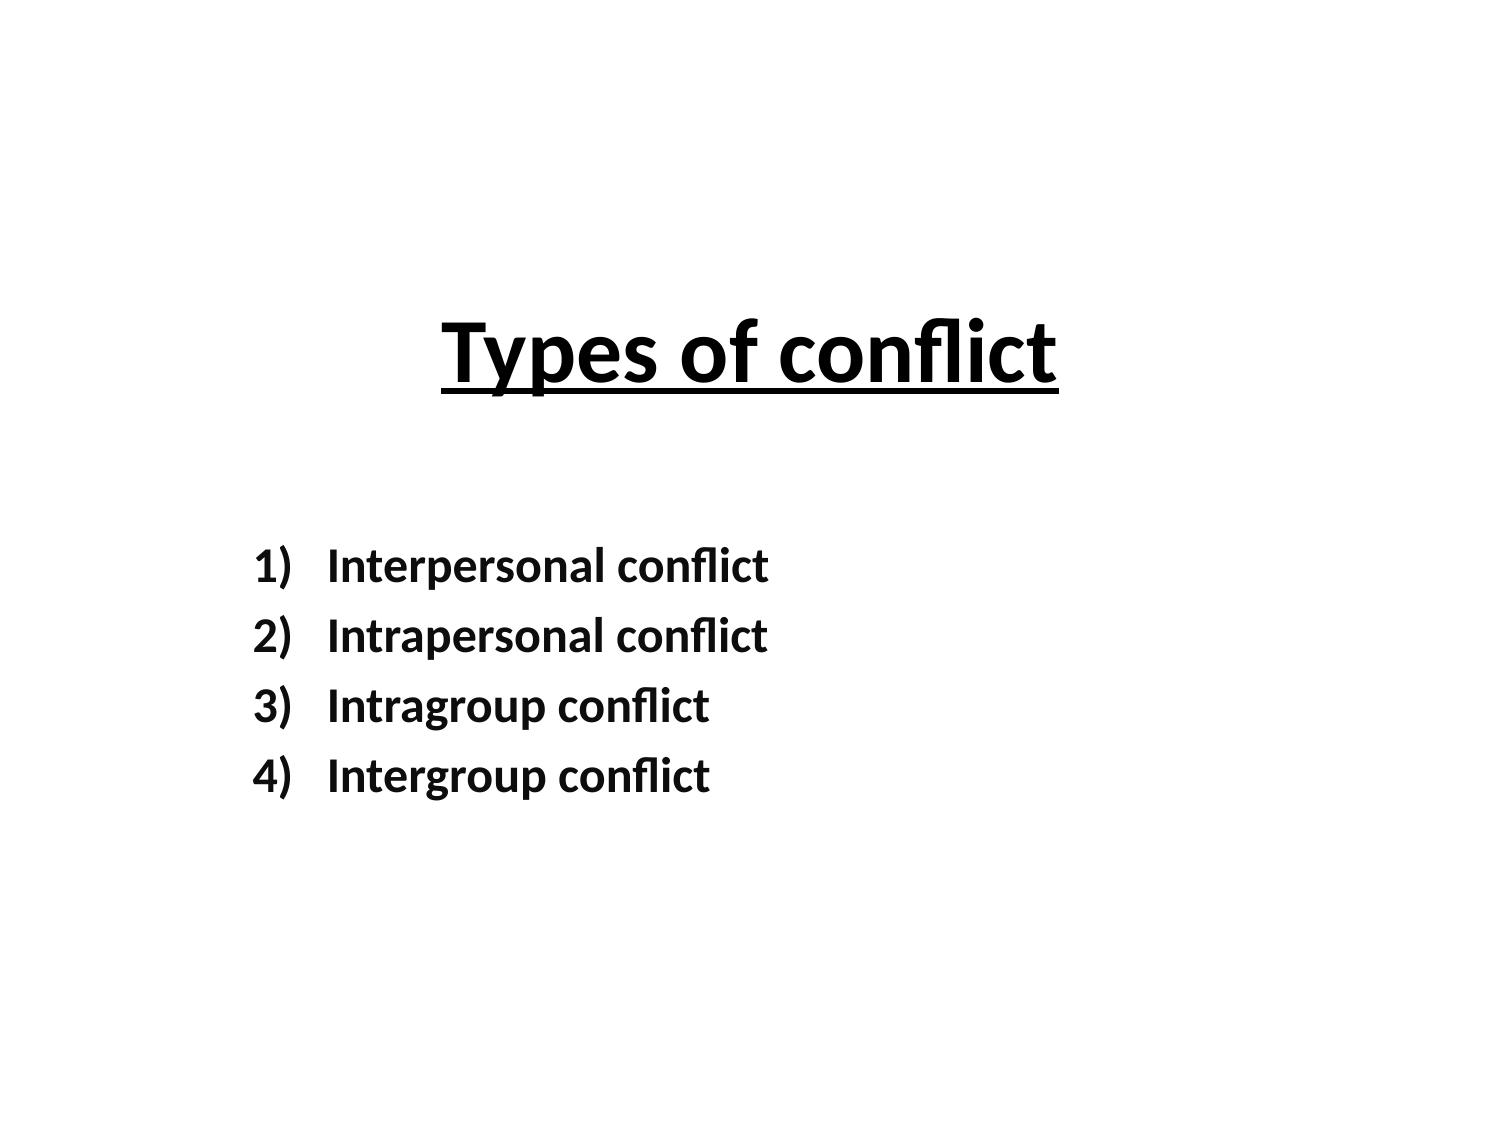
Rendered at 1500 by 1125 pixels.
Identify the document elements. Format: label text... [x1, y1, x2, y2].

title Types of conflict [112, 224, 1388, 467]
subtitle Interpersonal conflict Intrapersonal conflict Intragroup conflict Intergroup conflict [237, 525, 1288, 813]
